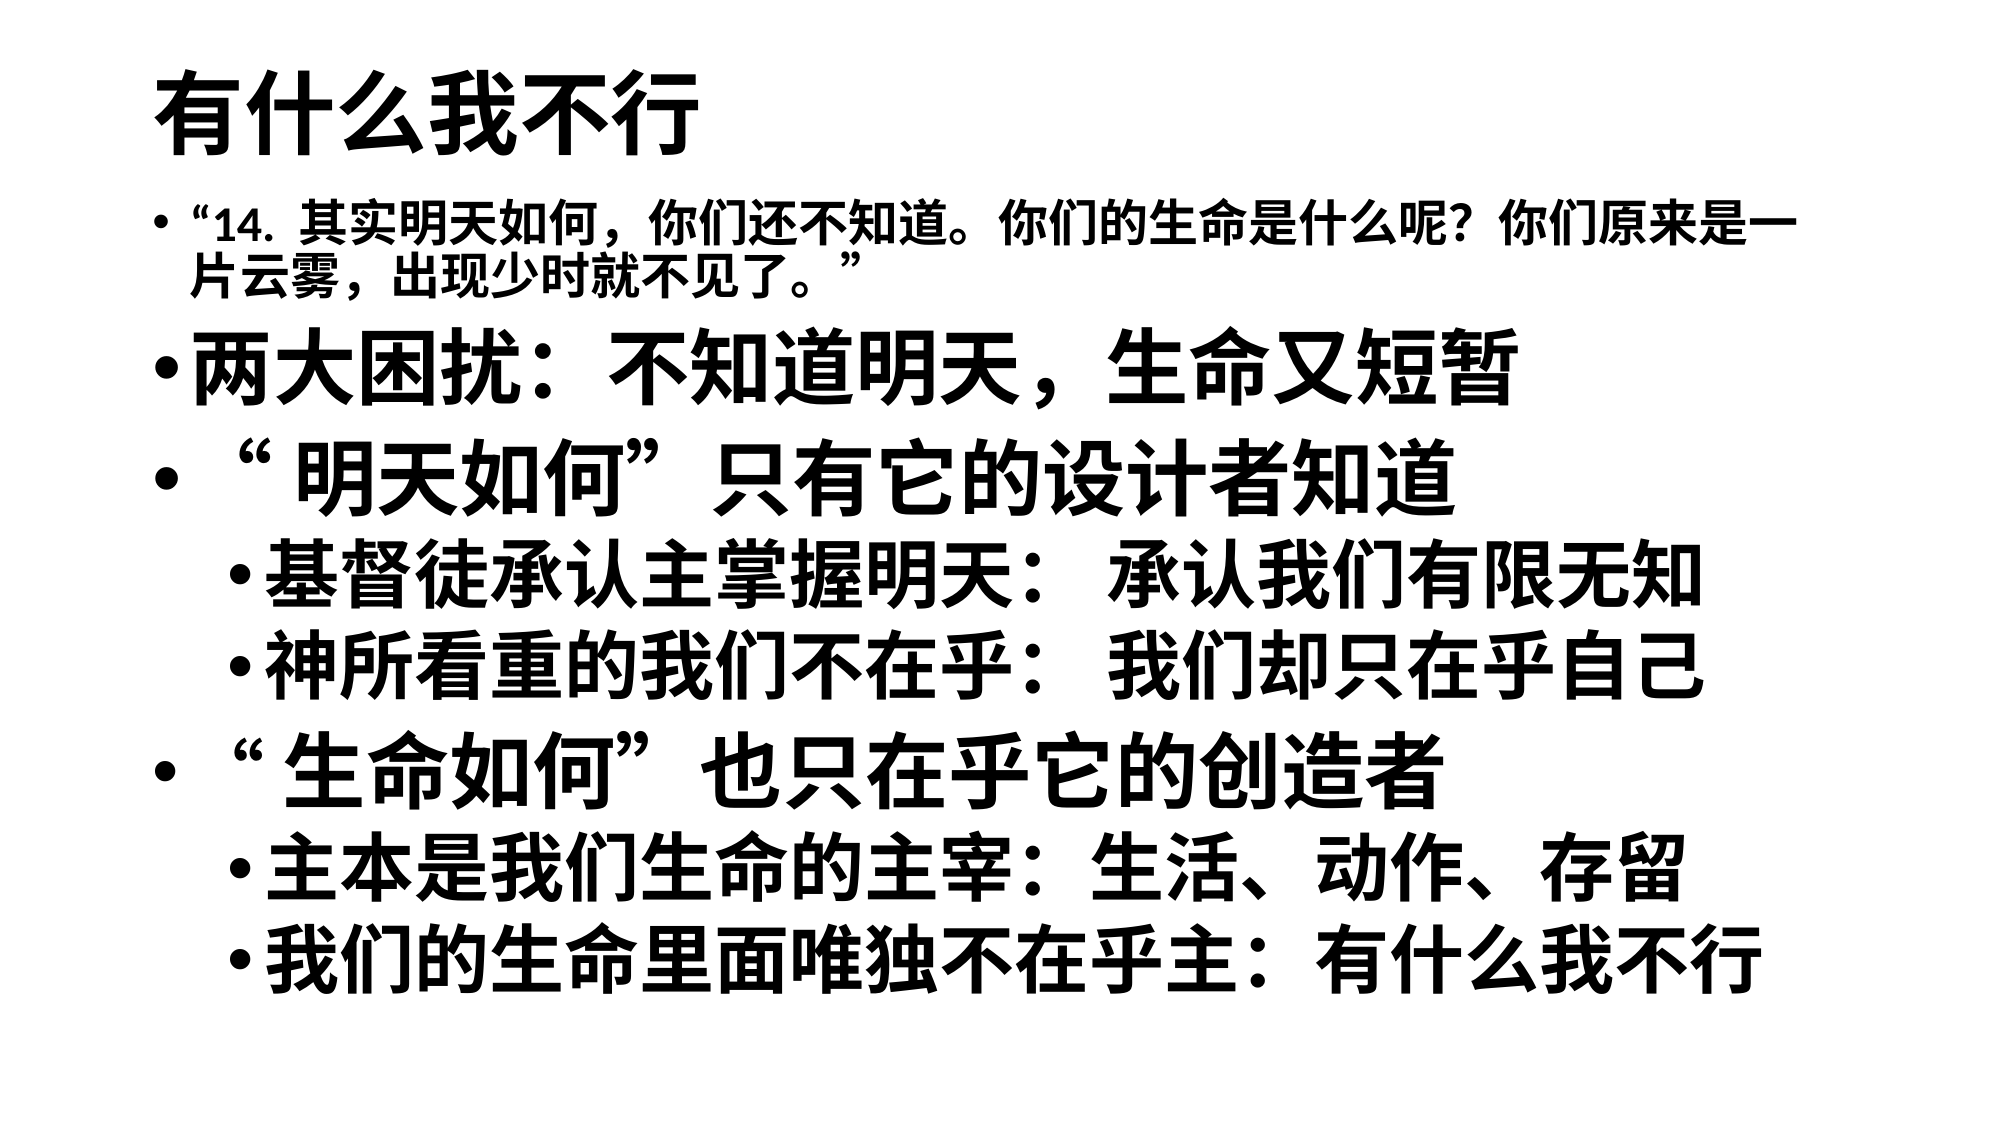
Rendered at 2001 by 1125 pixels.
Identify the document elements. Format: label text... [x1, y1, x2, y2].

list “14. 其实明天如何，你们还不知道。你们的生命是什么呢？你们原来是一片云雾，出现少时就不见了。” 两大困扰：不知道明天，生命又短暂 “明天如何”只有它的设计者知道 基督徒承认主掌握明天： 承认我们有限无知 神所看重的我们不在乎： 我们却只在乎自己 “生命如何”也只在乎它的创造者 主本是我们生命的主宰：生活、动作、存留 我们的生命里面唯独不在乎主：有什么我不行 [137, 190, 1863, 1085]
title 有什么我不行 [137, 59, 1863, 176]
